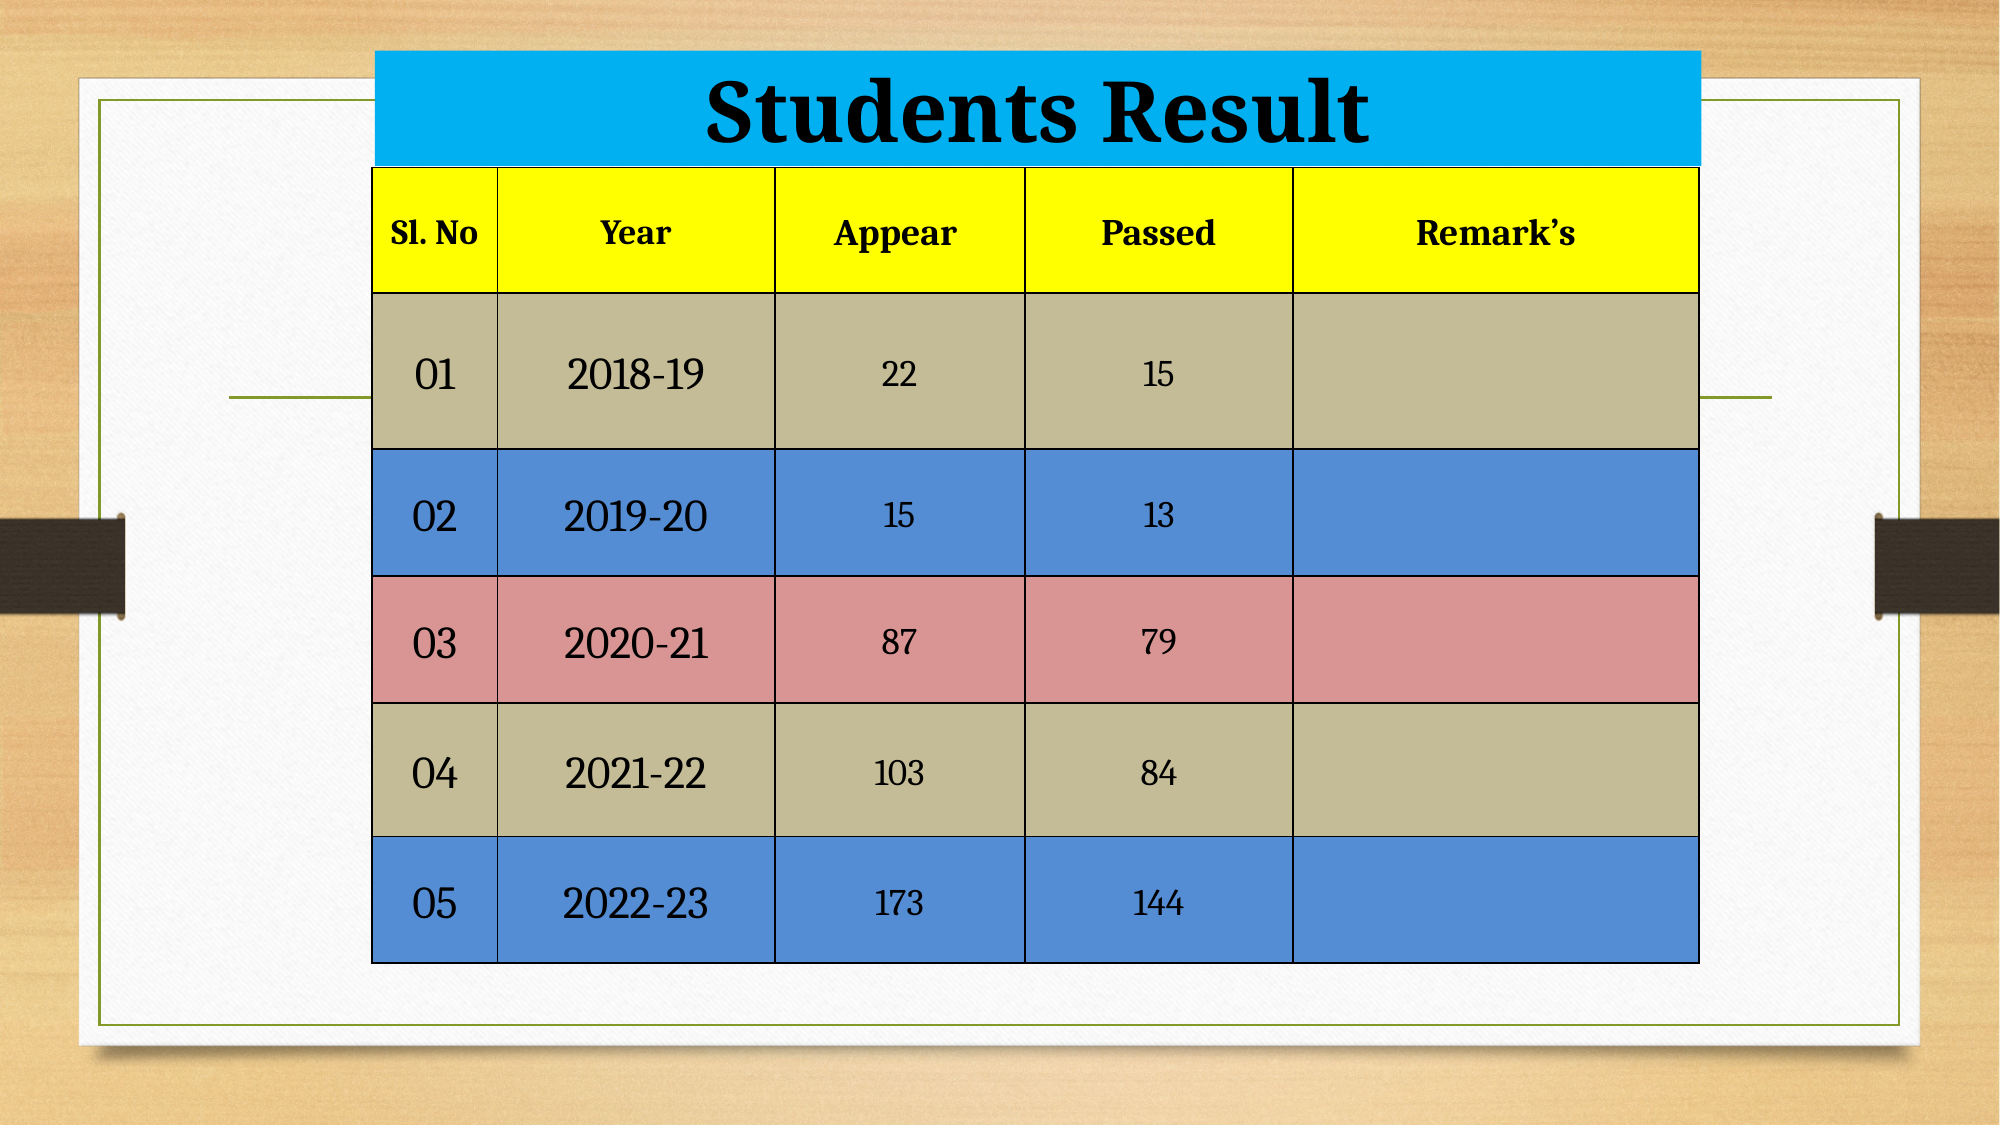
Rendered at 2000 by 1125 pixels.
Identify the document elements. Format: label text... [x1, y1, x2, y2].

table_cell 79 [1026, 577, 1292, 702]
table_cell 02 [373, 450, 497, 575]
table_header Sl. No [373, 168, 497, 292]
table_cell 04 [373, 704, 497, 836]
table_cell 05 [373, 837, 497, 962]
table_header Passed [1026, 168, 1292, 292]
table_cell [1294, 577, 1698, 702]
table_header Year [498, 168, 774, 292]
text_box Students Result [374, 50, 1702, 166]
table_cell 2020-21 [498, 577, 774, 702]
table_cell 22 [776, 294, 1024, 448]
table_cell 13 [1026, 450, 1292, 575]
table_cell 173 [776, 837, 1024, 962]
table_cell 103 [776, 704, 1024, 836]
table_cell 2018-19 [498, 294, 774, 448]
table_cell 15 [776, 450, 1024, 575]
table_cell 144 [1026, 837, 1292, 962]
table_cell [1294, 837, 1698, 962]
table_cell 2019-20 [498, 450, 774, 575]
table_cell 03 [373, 577, 497, 702]
table_cell 01 [373, 294, 497, 448]
table_header Appear [776, 168, 1024, 292]
table_cell [1294, 294, 1698, 448]
table_cell 15 [1026, 294, 1292, 448]
table_cell 2022-23 [498, 837, 774, 962]
table_cell 87 [776, 577, 1024, 702]
table_cell [1294, 704, 1698, 836]
picture [0, 0, 2000, 1125]
table_cell [1294, 450, 1698, 575]
table_cell 84 [1026, 704, 1292, 836]
table_cell 2021-22 [498, 704, 774, 836]
table_header Remark’s [1294, 168, 1698, 292]
